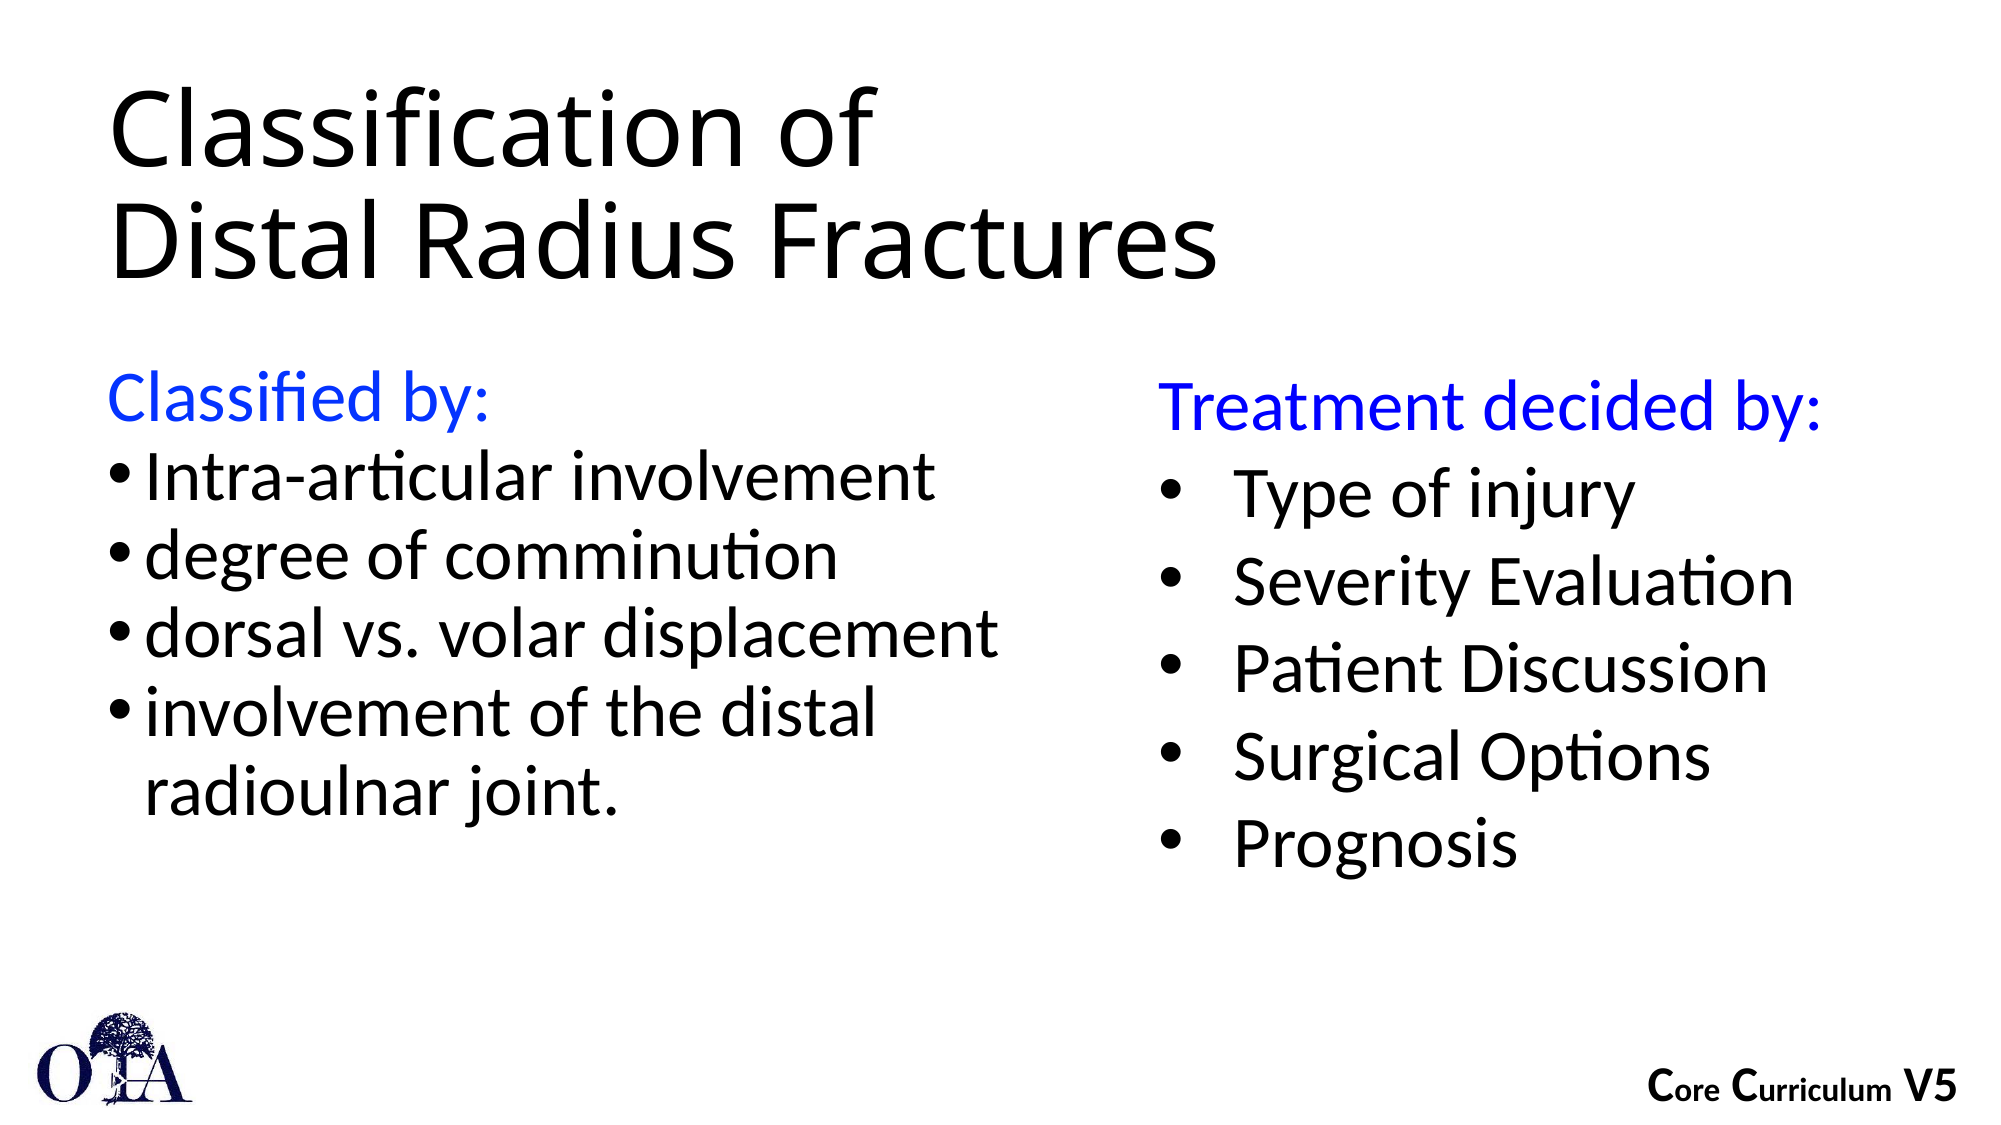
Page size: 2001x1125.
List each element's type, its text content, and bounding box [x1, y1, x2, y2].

title Classification of Distal Radius Fractures [99, 64, 1901, 313]
text_box Treatment decided by: Type of injury Severity Evaluation Patient Discussion Surgical Options Prognosis [1076, 349, 2000, 891]
picture [28, 1010, 99, 1108]
list Classified by: Intra-articular involvement degree of comminution dorsal vs. volar displacement involvement of the distal radioulnar joint. [99, 350, 1013, 1125]
